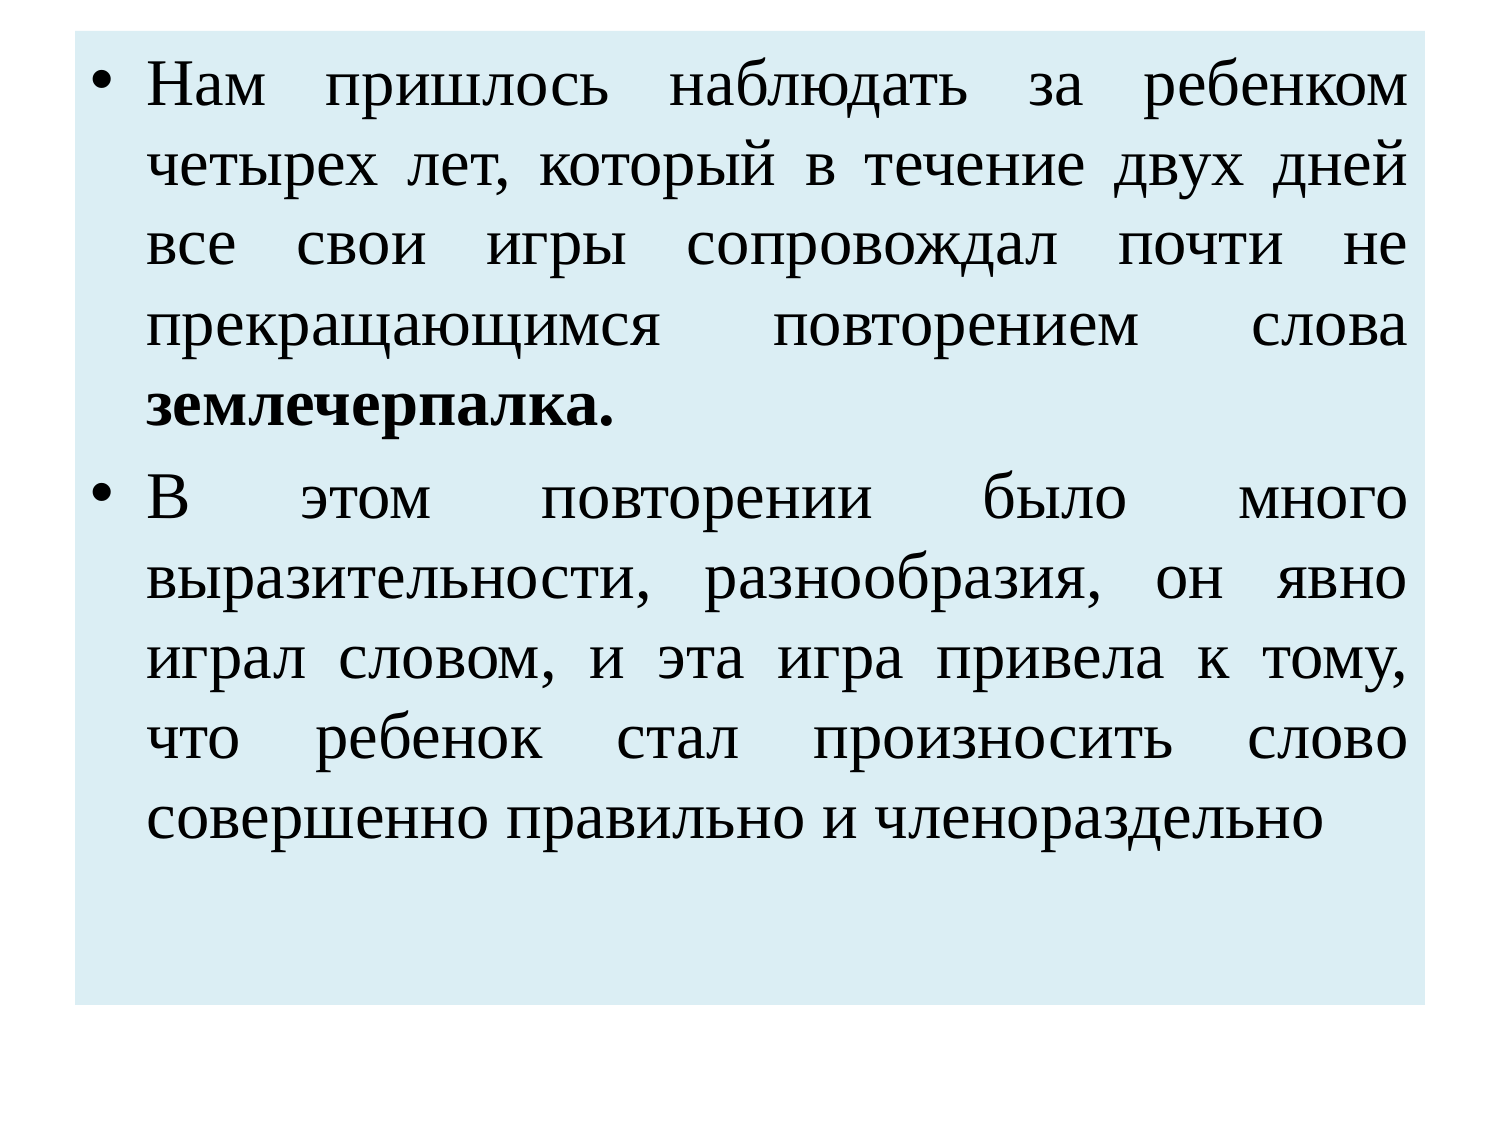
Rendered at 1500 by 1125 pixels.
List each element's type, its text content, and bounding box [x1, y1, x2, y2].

list Нам пришлось наблюдать за ребенком четырех лет, который в течение двух дней все свои игры сопровождал почти не прекращающимся повторением слова землечерпалка. В этом повторении было много выразительности, разнообразия, он явно играл словом, и эта игра привела к тому, что ребенок стал произносить слово совершенно правильно и членораздельно [75, 30, 1425, 1005]
